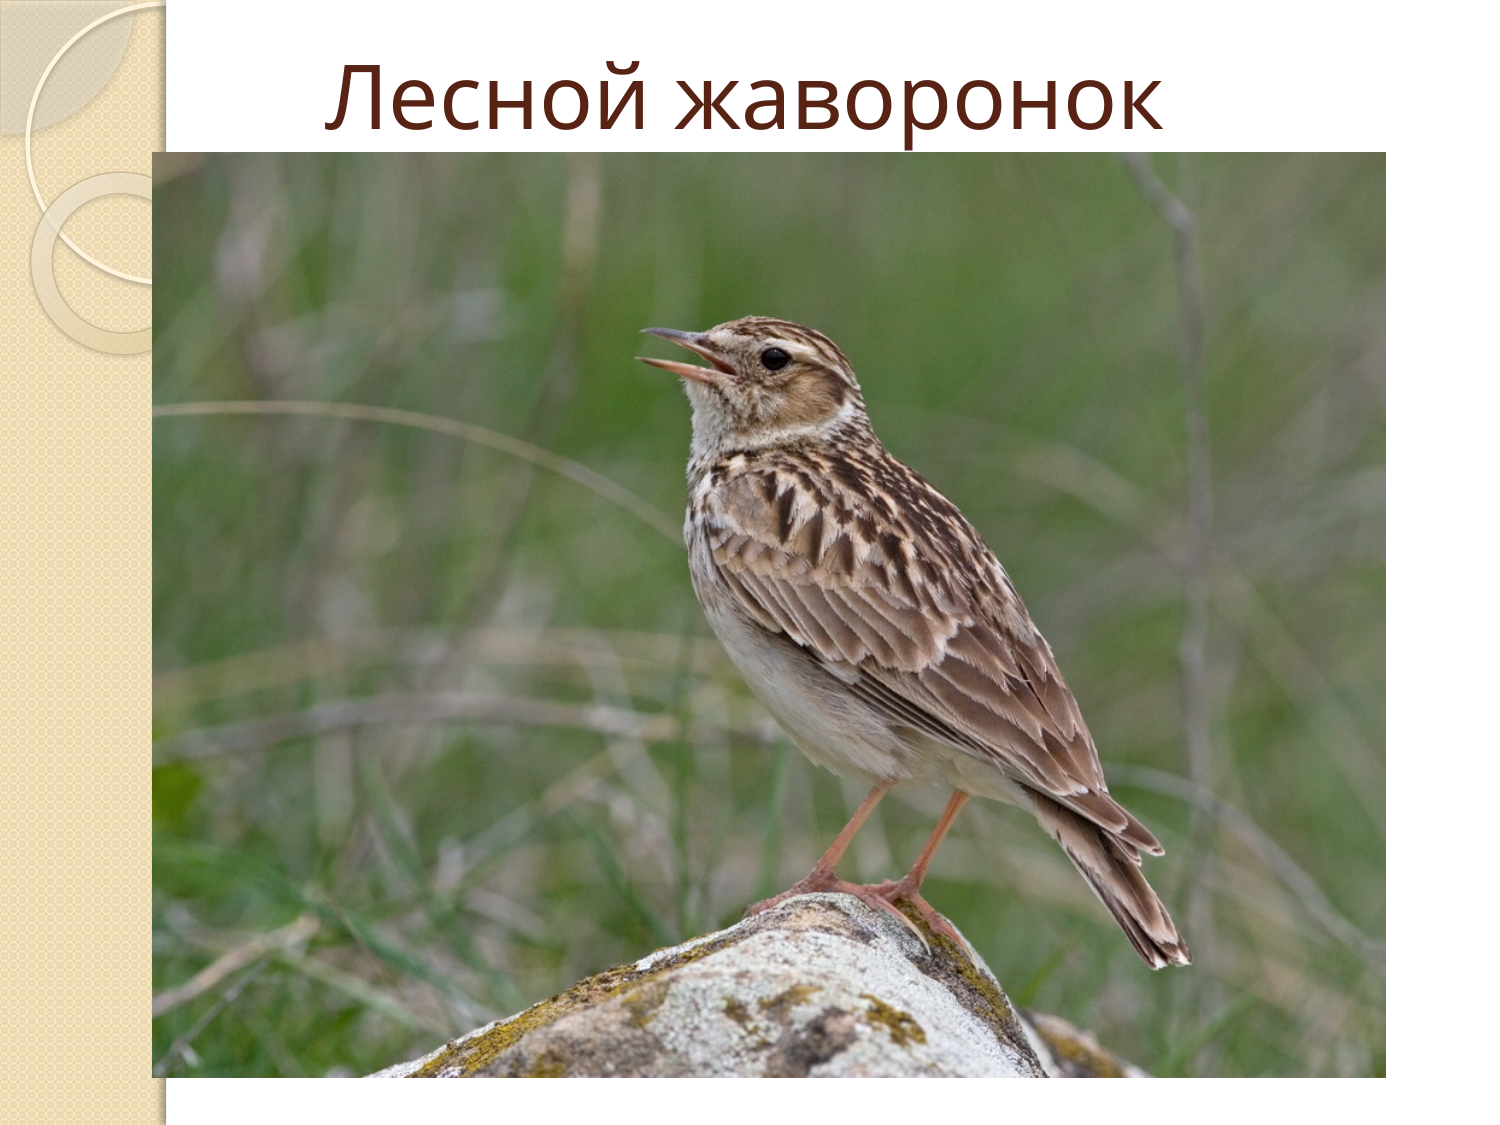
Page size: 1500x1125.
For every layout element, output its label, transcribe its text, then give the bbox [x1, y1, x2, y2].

picture [152, 152, 1387, 1078]
title Лесной жаворонок [70, 0, 1421, 188]
